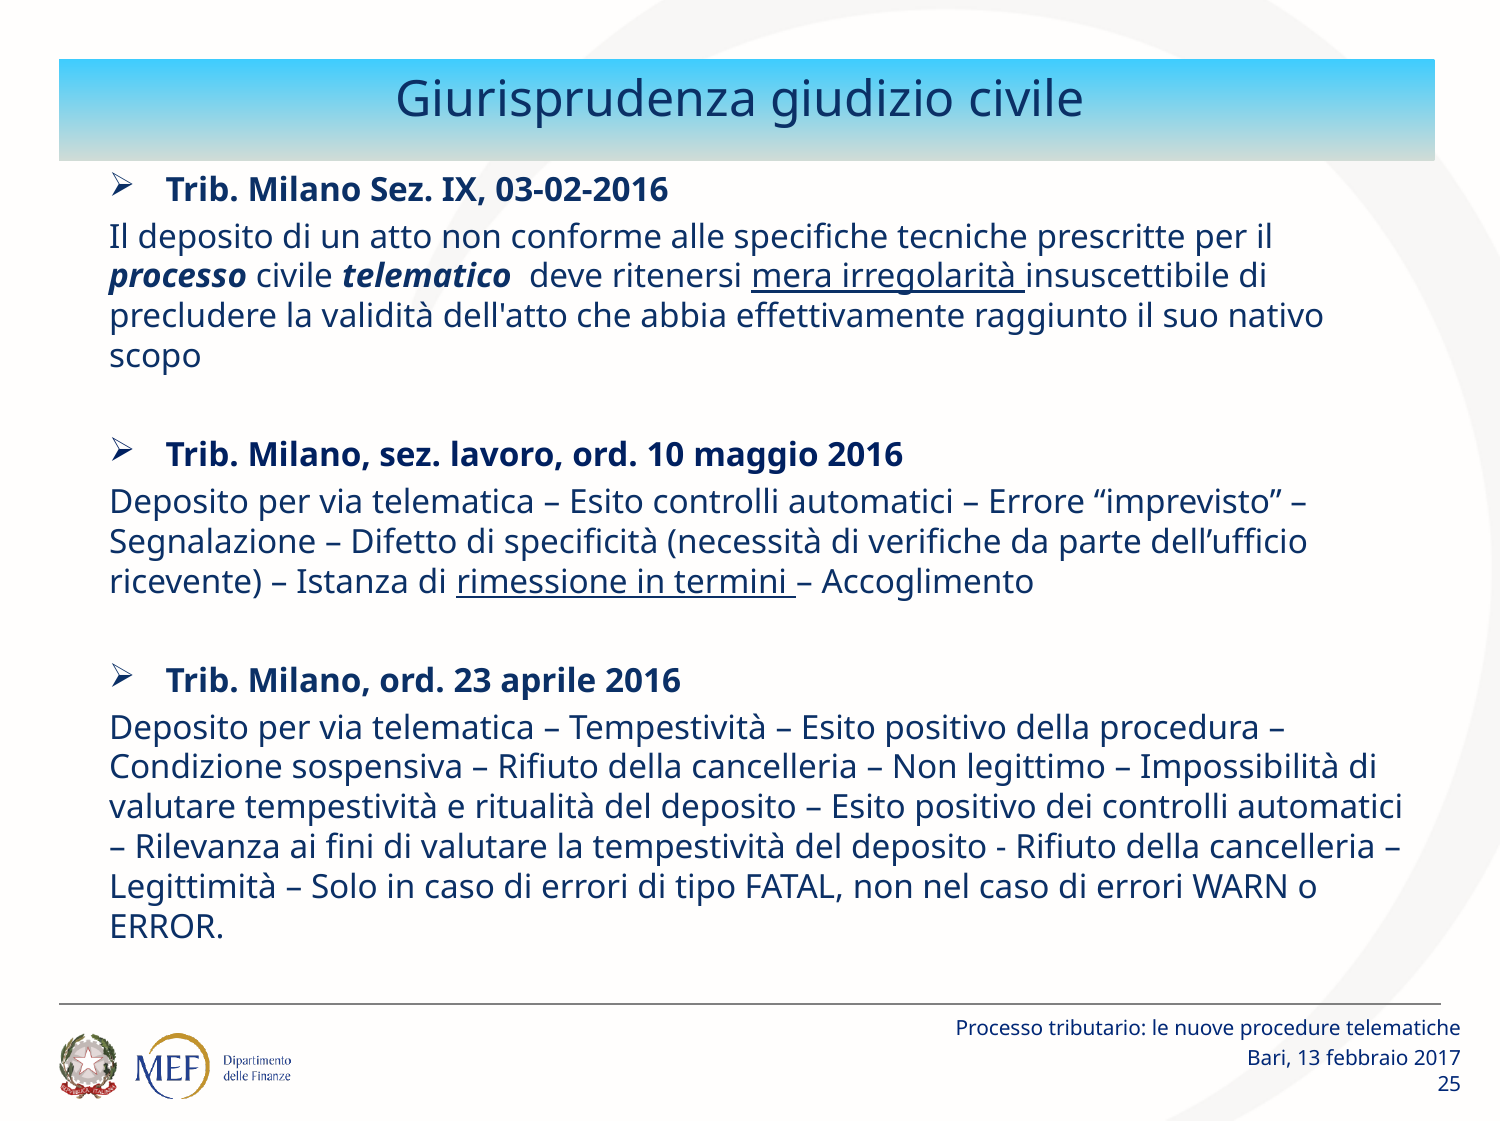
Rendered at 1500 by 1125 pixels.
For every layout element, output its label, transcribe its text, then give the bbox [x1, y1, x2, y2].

text_box Trib. Milano Sez. IX, 03-02-2016 Il deposito di un atto non conforme alle specifiche tecniche prescritte per il processo civile telematico deve ritenersi mera irregolarità insuscettibile di precludere la validità dell'atto che abbia effettivamente raggiunto il suo nativo scopo Trib. Milano, sez. lavoro, ord. 10 maggio 2016 Deposito per via telematica – Esito controlli automatici – Errore “imprevisto” – Segnalazione – Difetto di specificità (necessità di verifiche da parte dell’ufficio ricevente) – Istanza di rimessione in termini – Accoglimento Trib. Milano, ord. 23 aprile 2016 Deposito per via telematica – Tempestività – Esito positivo della procedura – Condizione sospensiva – Rifiuto della cancelleria – Non legittimo – Impossibilità di valutare tempestività e ritualità del deposito – Esito positivo dei controlli automatici – Rilevanza ai fini di valutare la tempestività del deposito - Rifiuto della cancelleria – Legittimità – Solo in caso di errori di tipo FATAL, non nel caso di errori WARN o ERROR. [94, 160, 1436, 1000]
picture [0, 0, 1500, 1121]
title Giurisprudenza giudizio civile [59, 59, 1435, 161]
